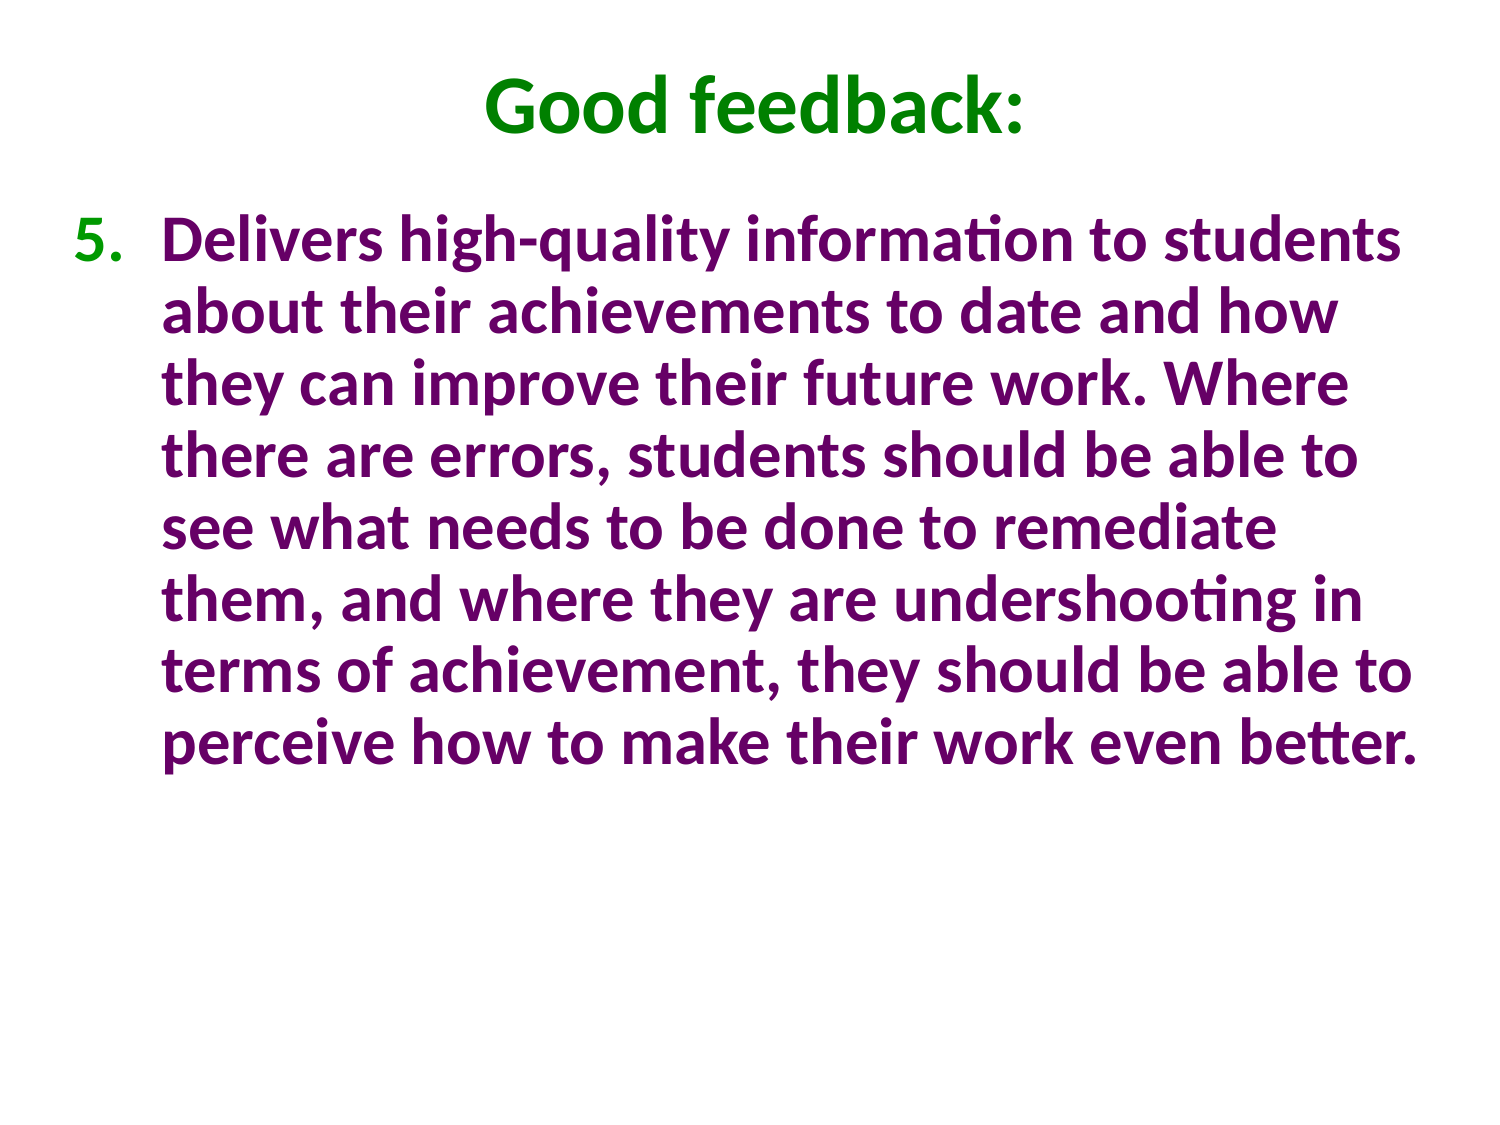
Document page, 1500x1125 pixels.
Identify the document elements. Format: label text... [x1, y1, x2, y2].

title Good feedback: [40, 30, 1471, 185]
list Delivers high-quality information to students about their achievements to date and how they can improve their future work. Where there are errors, students should be able to see what needs to be done to remediate them, and where they are undershooting in terms of achievement, they should be able to perceive how to make their work even better. [58, 196, 1471, 963]
